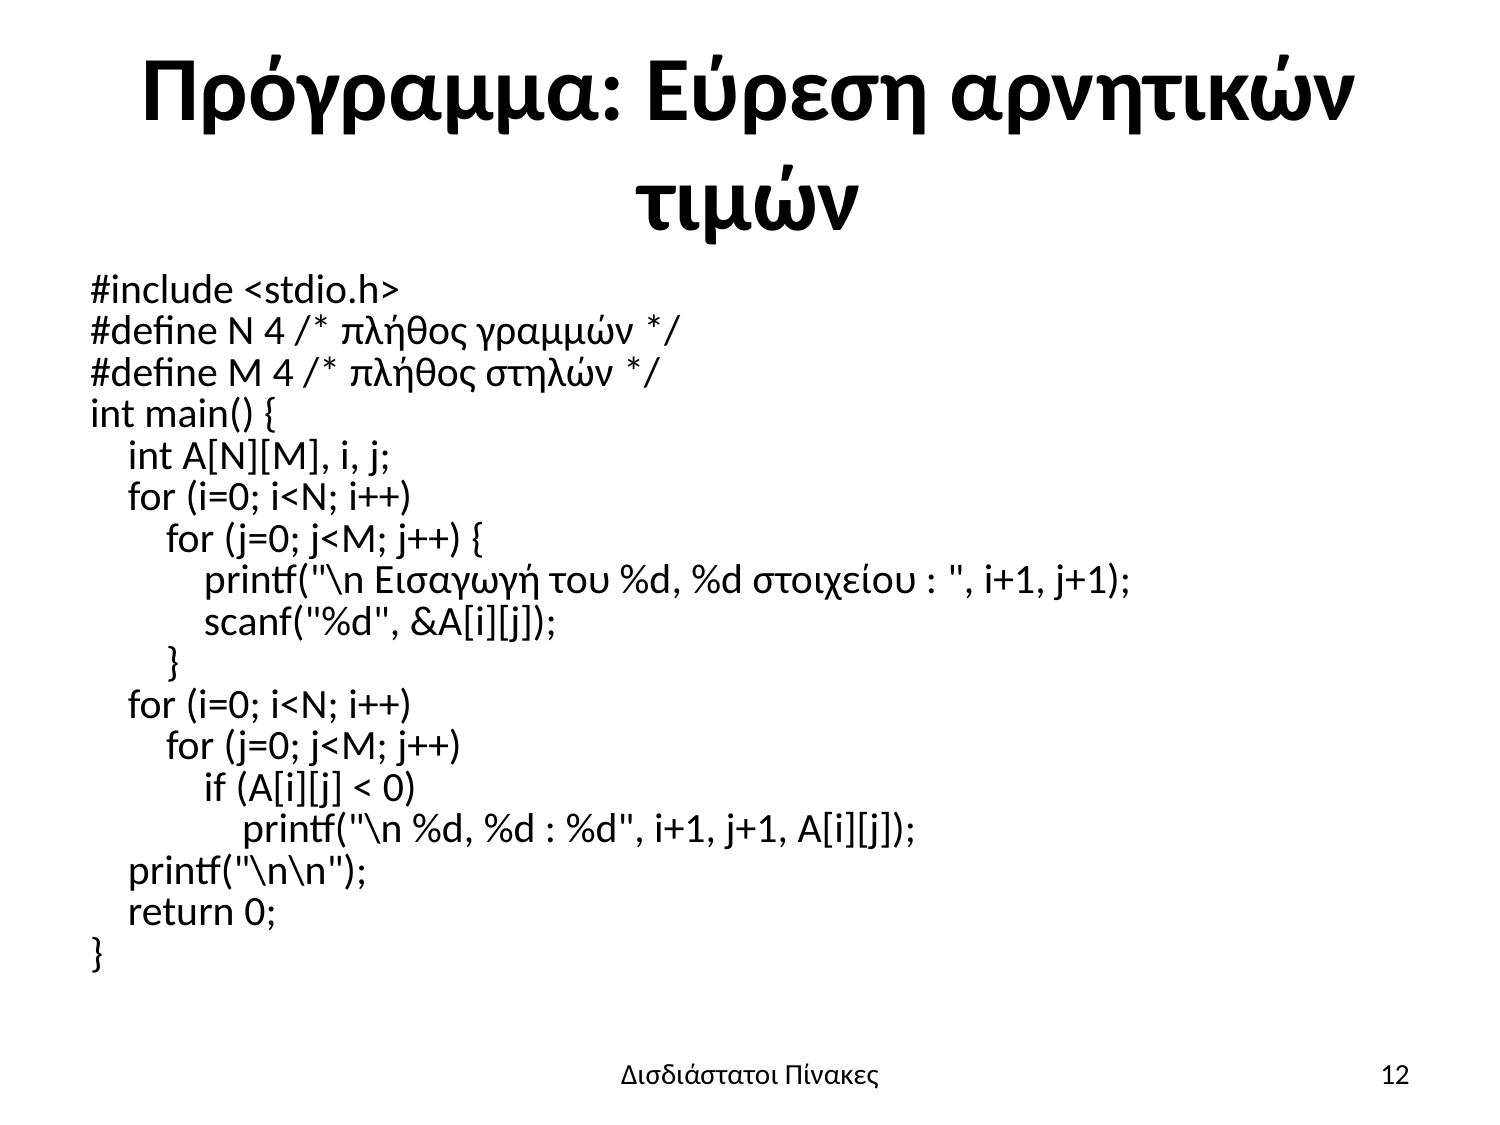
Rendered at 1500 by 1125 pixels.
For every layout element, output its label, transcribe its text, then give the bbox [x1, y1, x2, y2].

footer Δισδιάστατοι Πίνακες [512, 1042, 988, 1103]
list #include <stdio.h> #define N 4 /* πλήθος γραμμών */ #define M 4 /* πλήθος στηλών */ int main() { int A[N][M], i, j; for (i=0; i<N; i++) for (j=0; j<M; j++) { printf("\n Εισαγωγή του %d, %d στοιχείου : ", i+1, j+1); scanf("%d", &A[i][j]); } for (i=0; i<N; i++) for (j=0; j<M; j++) if (A[i][j] < 0) printf("\n %d, %d : %d", i+1, j+1, A[i][j]); printf("\n\n"); return 0; } [75, 262, 1425, 1005]
slide_number 12 [1074, 1042, 1425, 1103]
title Πρόγραμμα: Εύρεση αρνητικών τιμών [75, 45, 1425, 233]
